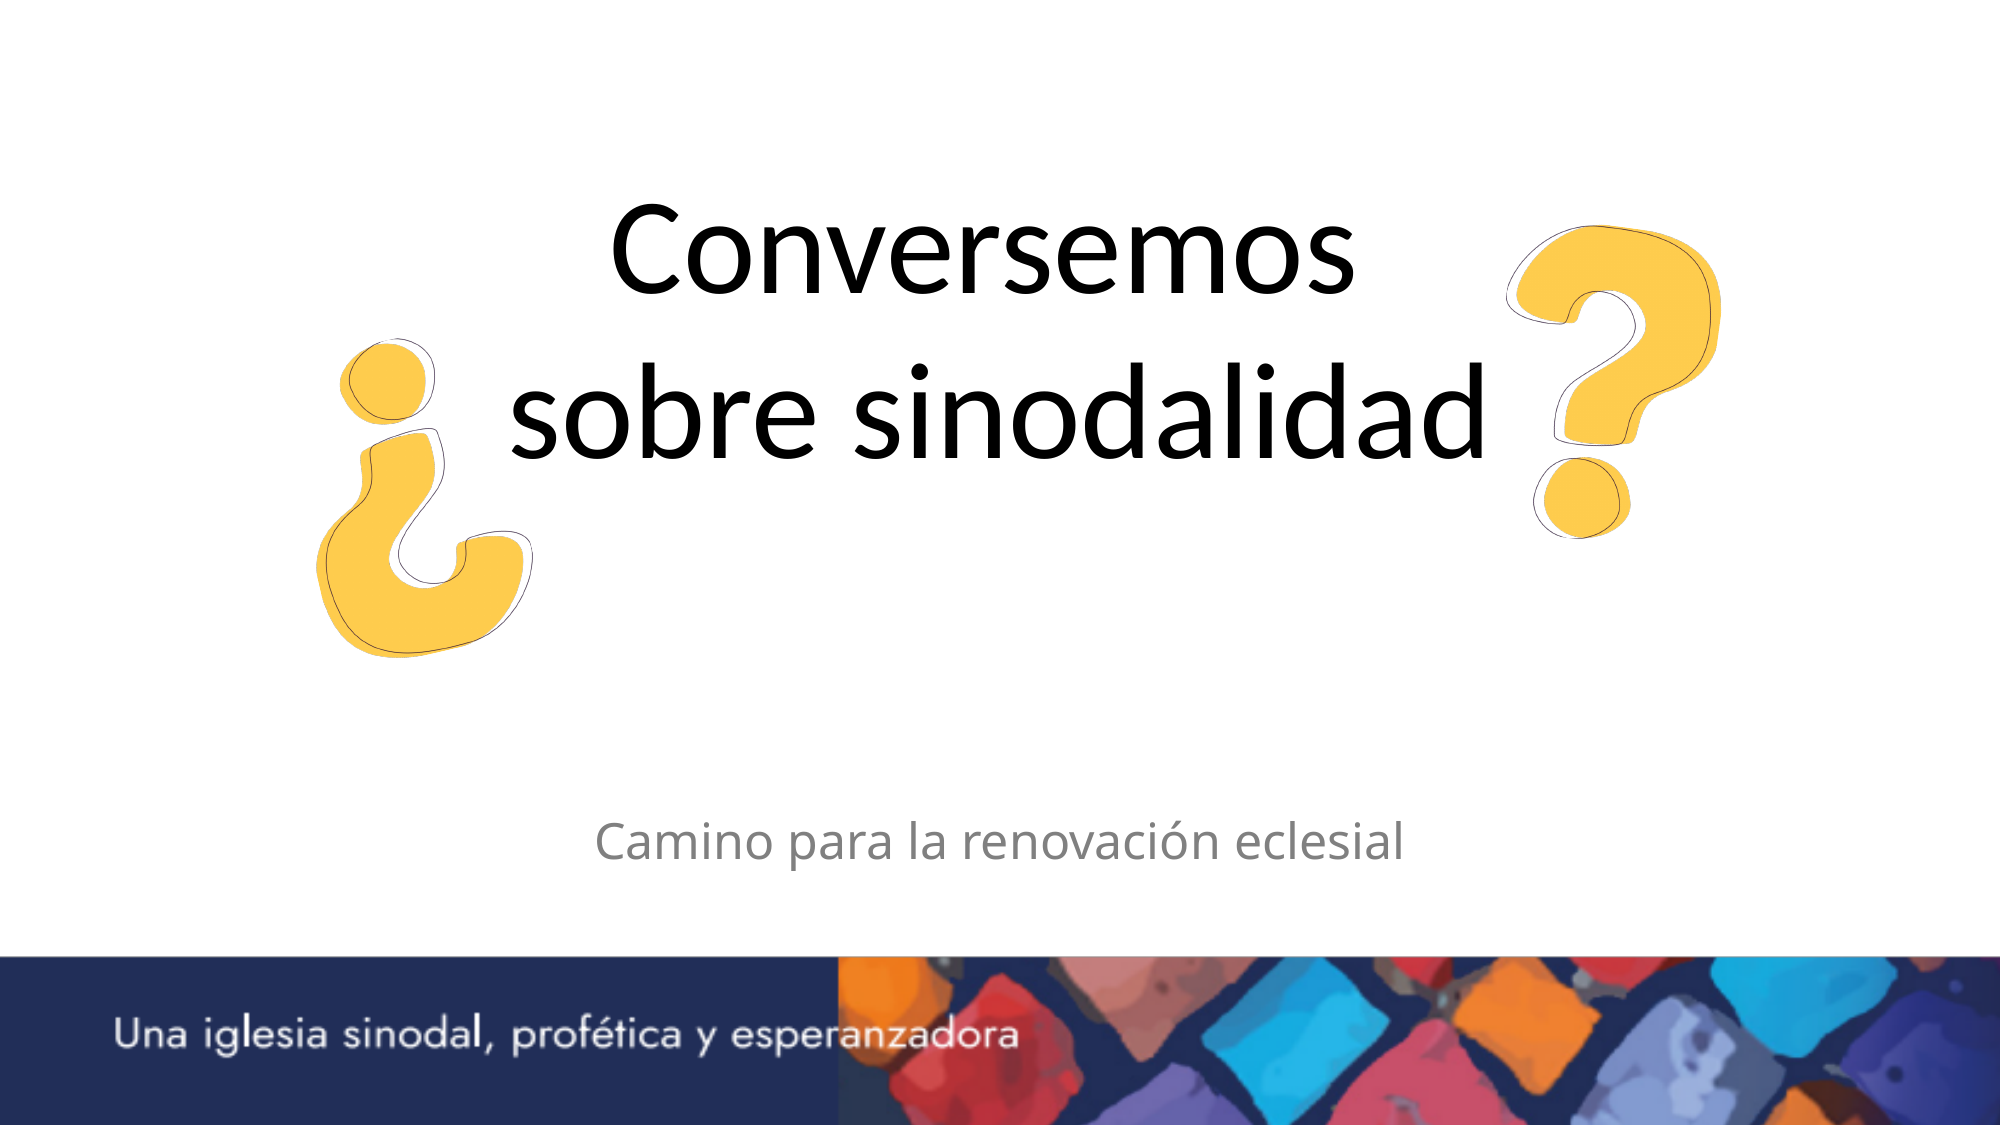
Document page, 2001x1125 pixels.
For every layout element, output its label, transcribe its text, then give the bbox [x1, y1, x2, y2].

picture [1495, 225, 1711, 542]
text_box Conversemos sobre sinodalidad [492, 148, 1508, 494]
picture [301, 339, 518, 655]
picture [0, 953, 2000, 1125]
text_box Camino para la renovación eclesial [579, 802, 1421, 877]
